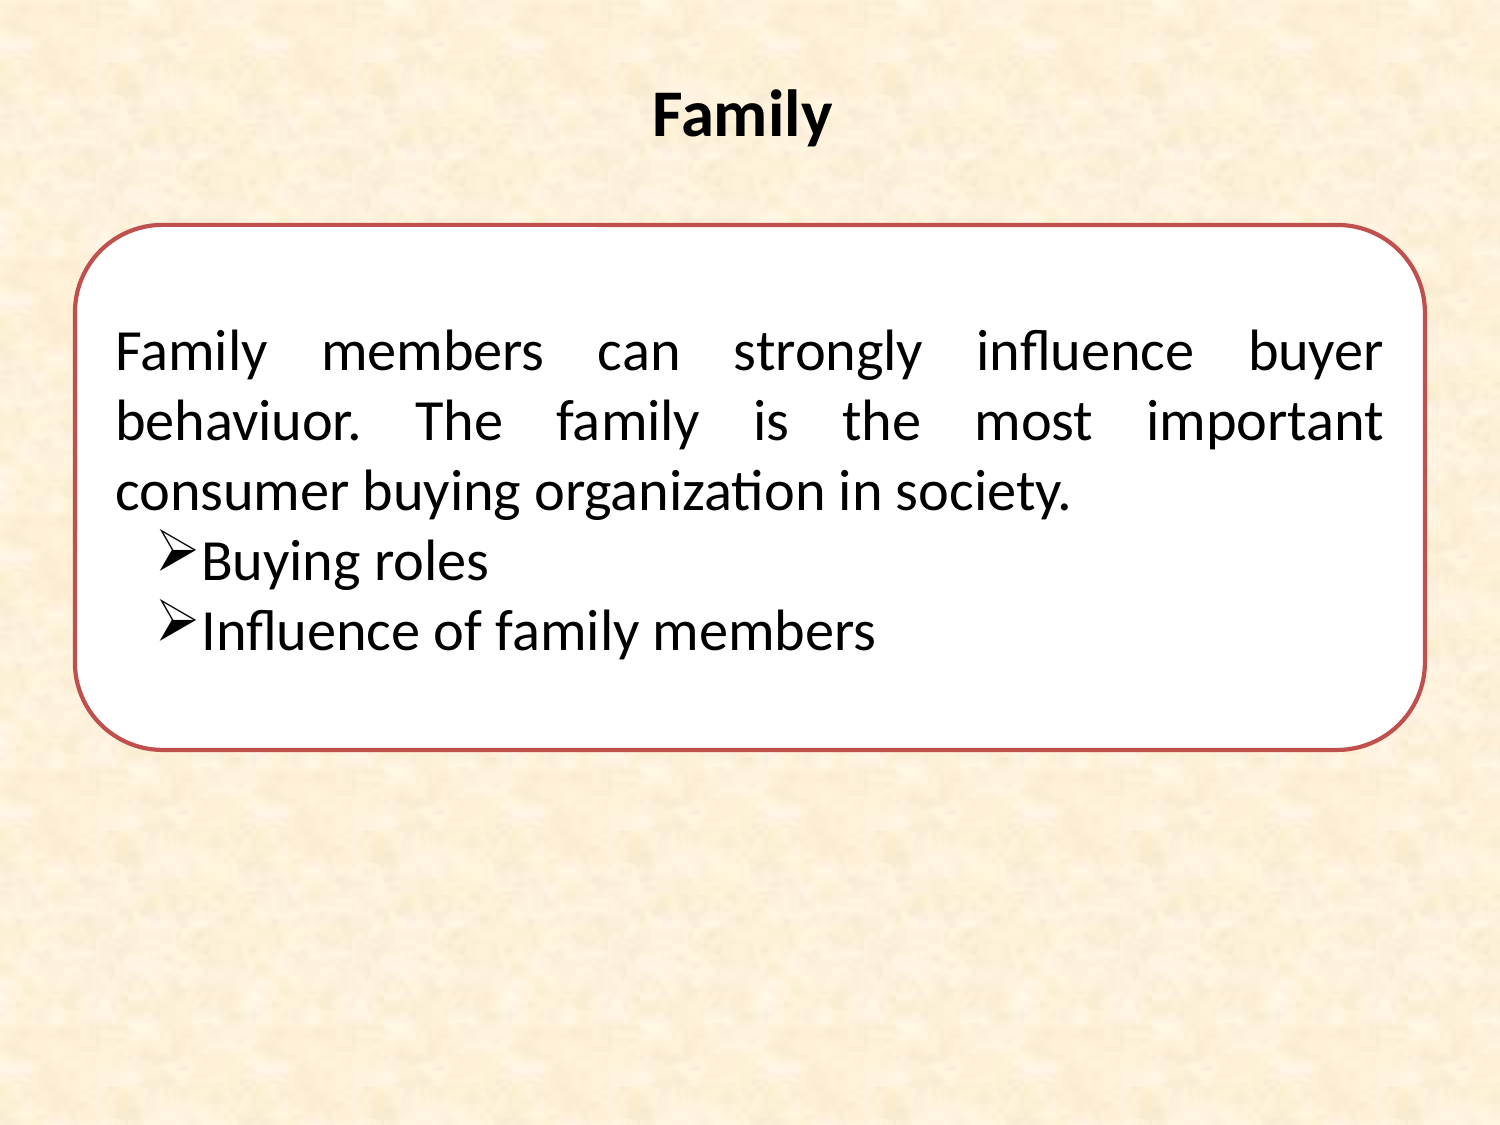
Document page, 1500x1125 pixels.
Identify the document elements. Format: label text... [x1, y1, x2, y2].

text_box Family members can strongly influence buyer behaviuor. The family is the most important consumer buying organization in society. Buying roles Influence of family members [72, 222, 1428, 753]
picture [0, 0, 1500, 1125]
title Family [75, 45, 1425, 175]
